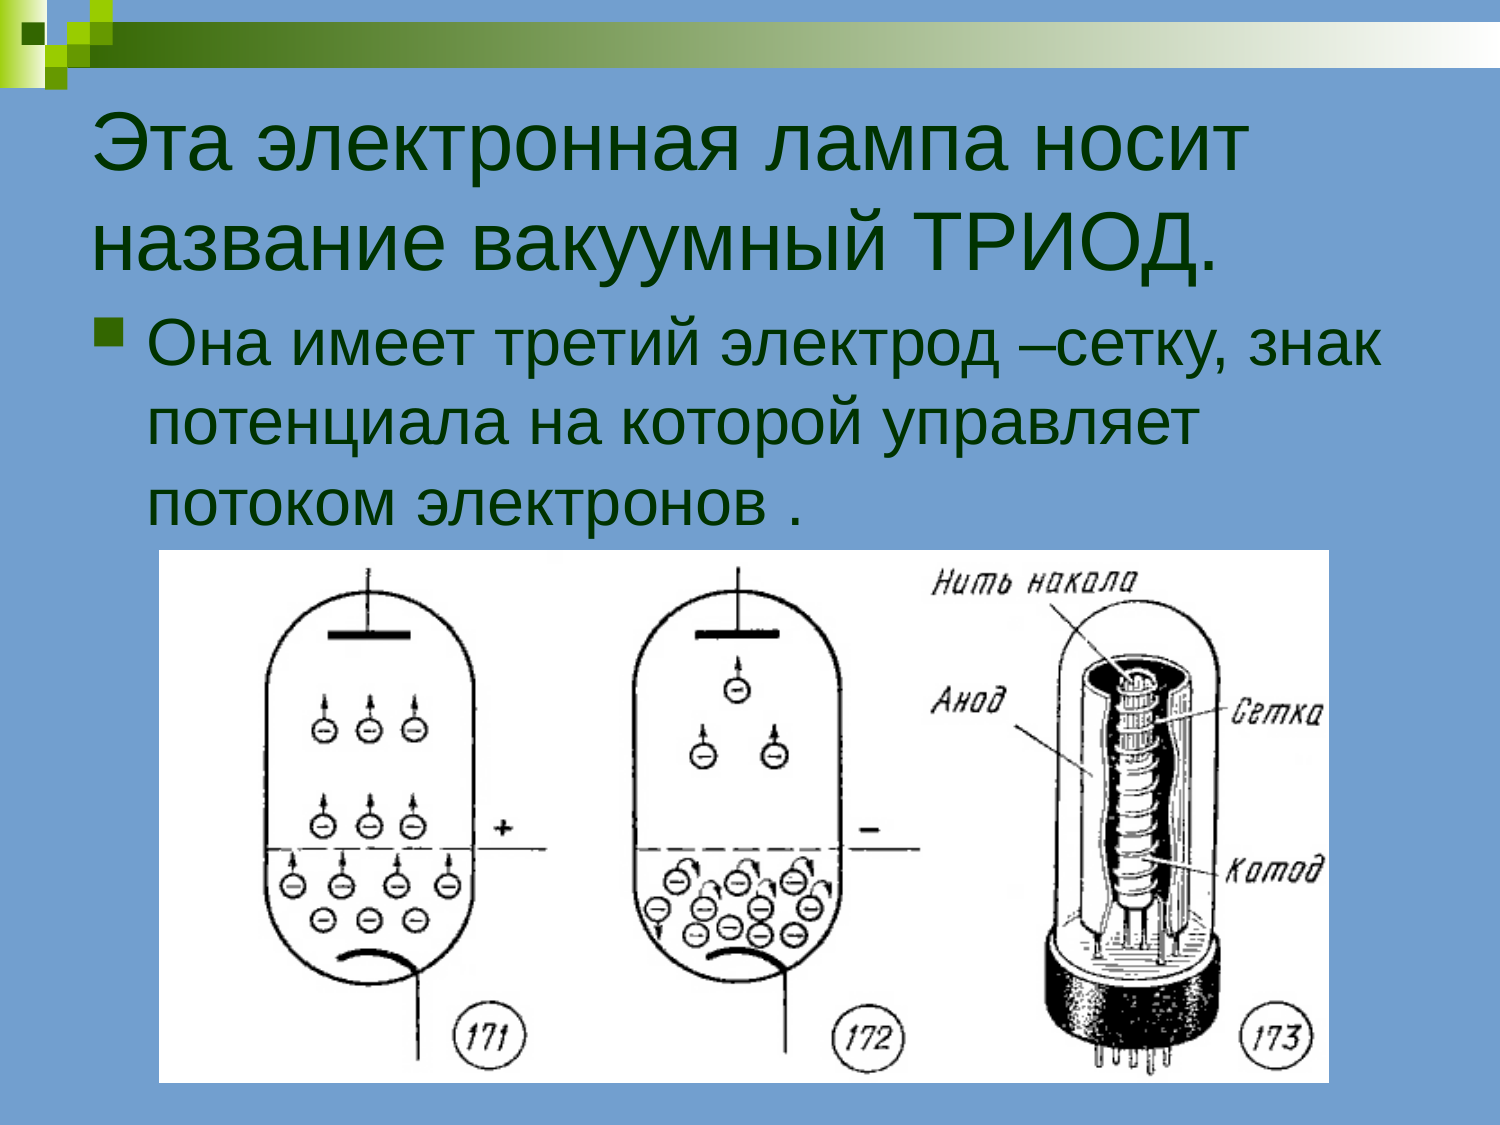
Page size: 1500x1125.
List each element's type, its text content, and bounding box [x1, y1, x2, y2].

picture [159, 550, 1330, 1083]
list Она имеет третий электрод –сетку, знак потенциала на которой управляет потоком электронов . [74, 290, 1426, 963]
title Эта электронная лампа носит название вакуумный ТРИОД. [74, 74, 1426, 290]
